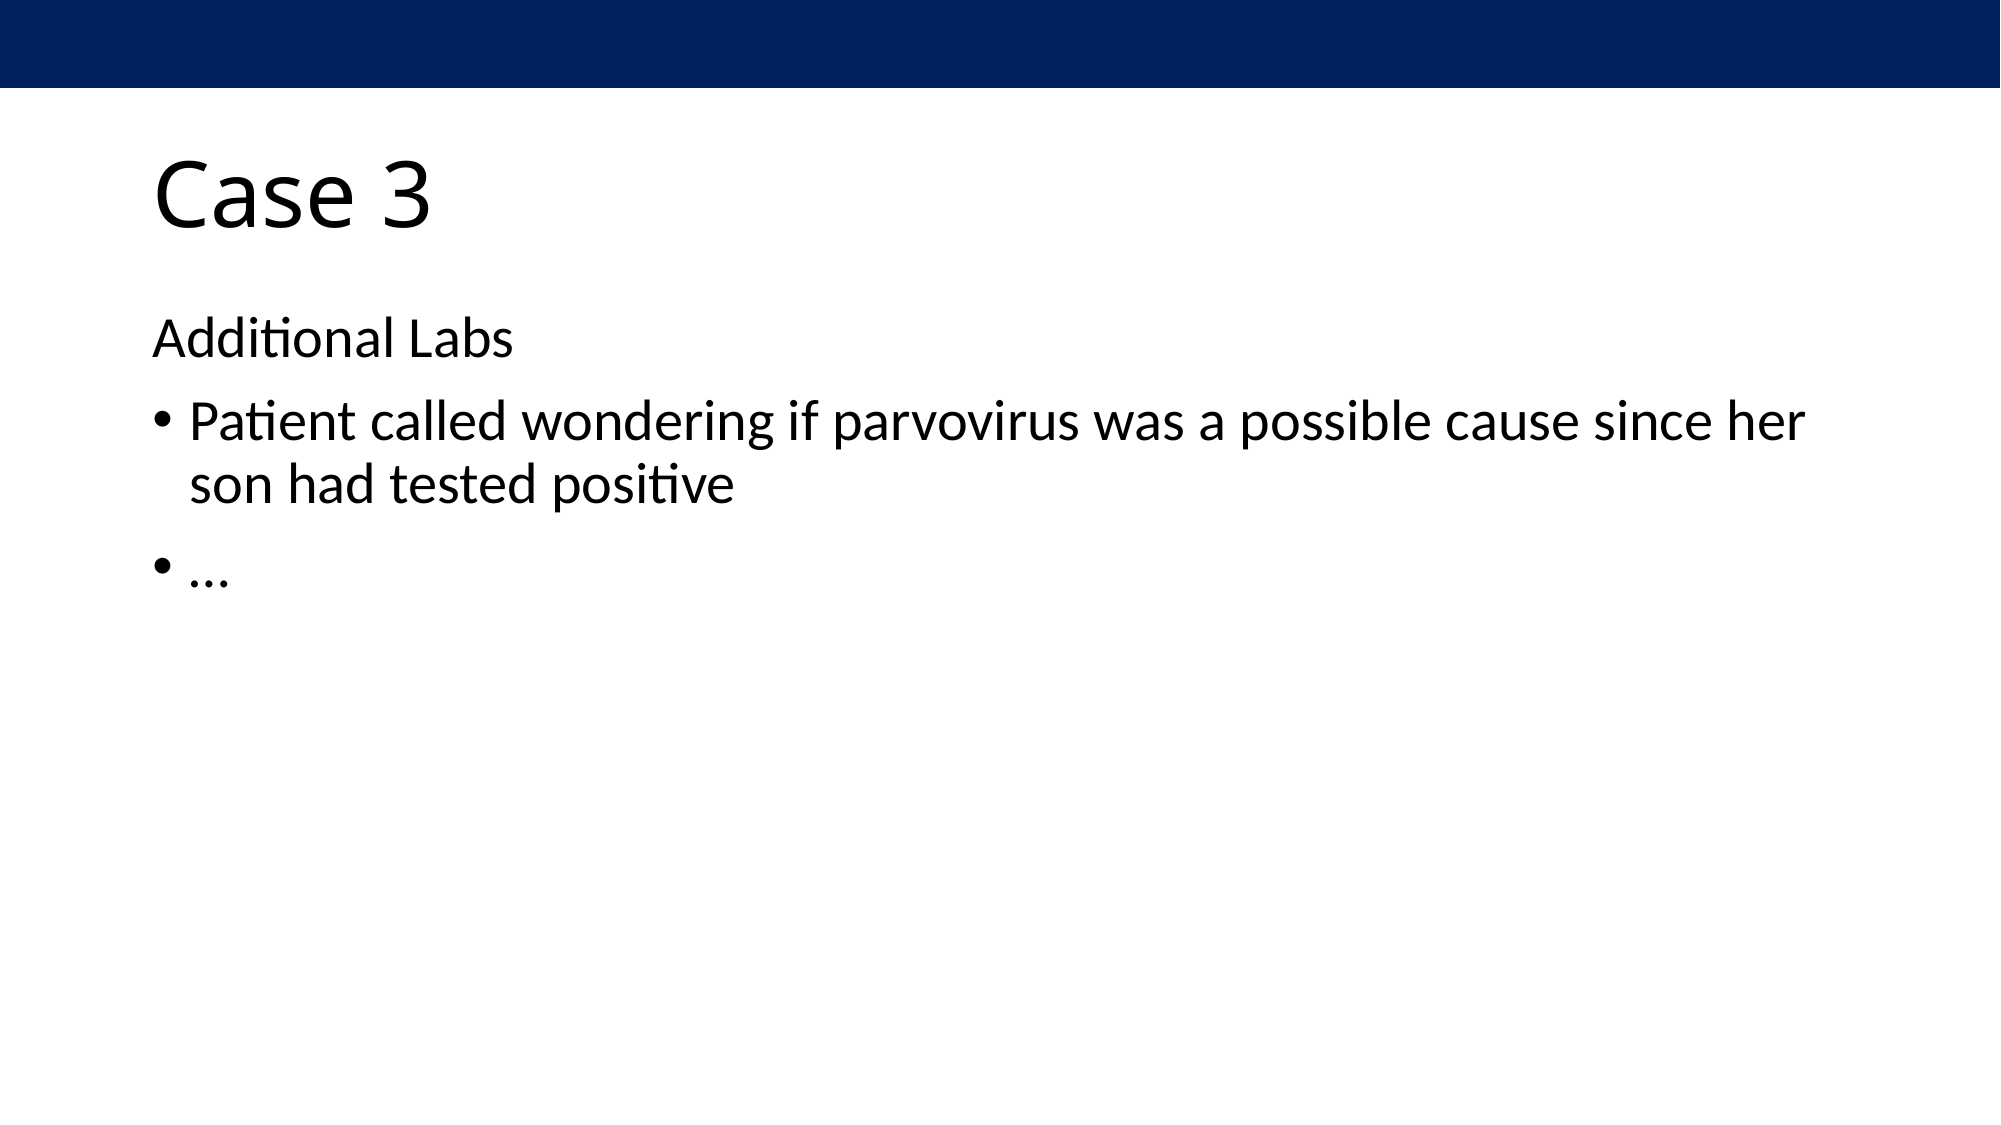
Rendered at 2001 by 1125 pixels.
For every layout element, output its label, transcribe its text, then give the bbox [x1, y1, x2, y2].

title Case 3 [137, 117, 1863, 278]
list Additional Labs Patient called wondering if parvovirus was a possible cause since her son had tested positive … [137, 299, 1863, 1014]
